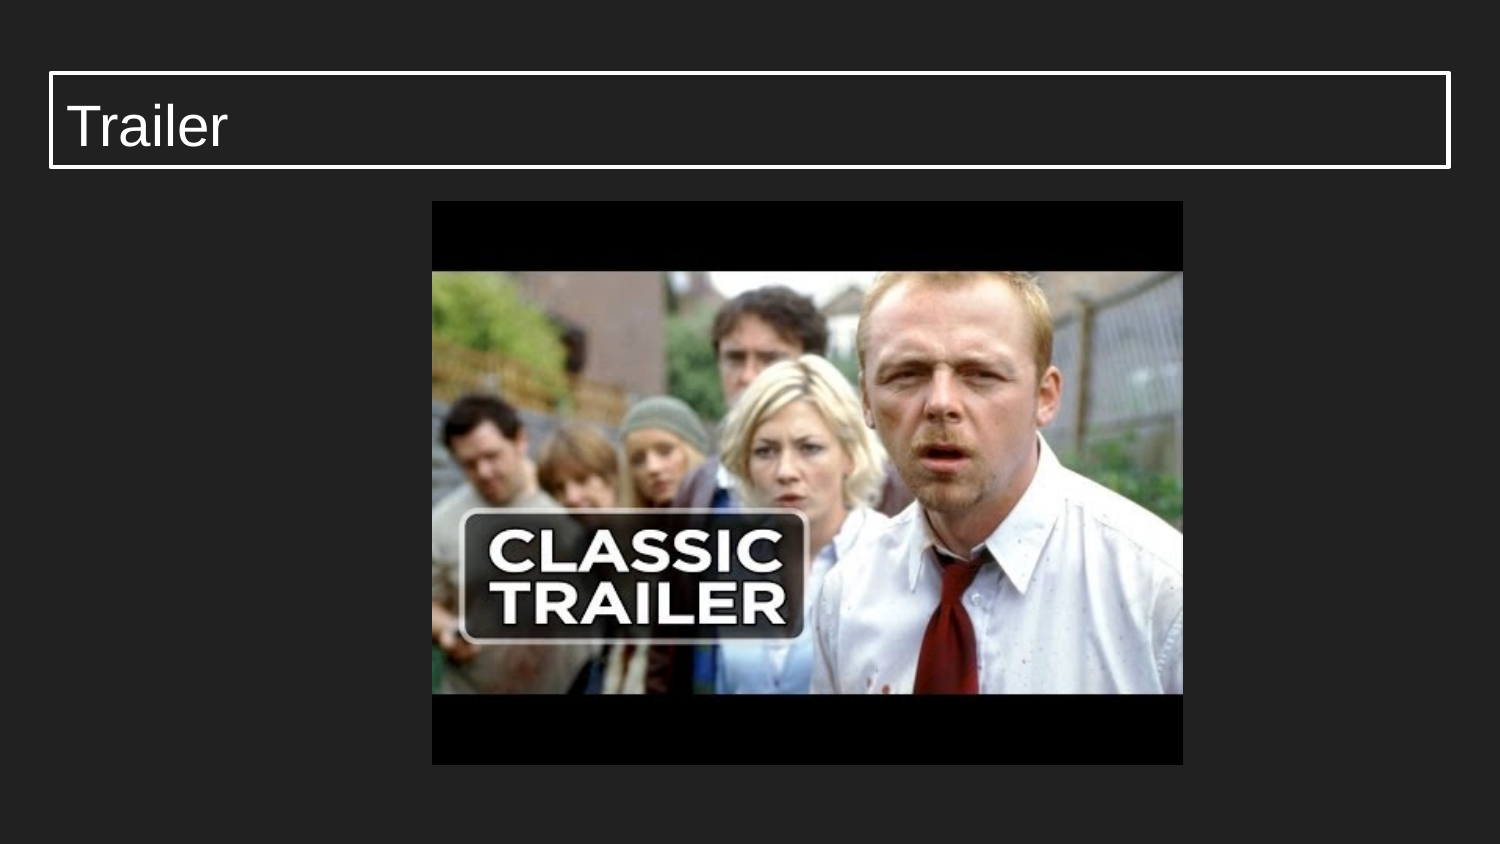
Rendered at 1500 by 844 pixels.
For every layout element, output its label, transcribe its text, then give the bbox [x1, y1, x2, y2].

picture [431, 201, 1183, 765]
title Trailer [51, 72, 1449, 167]
